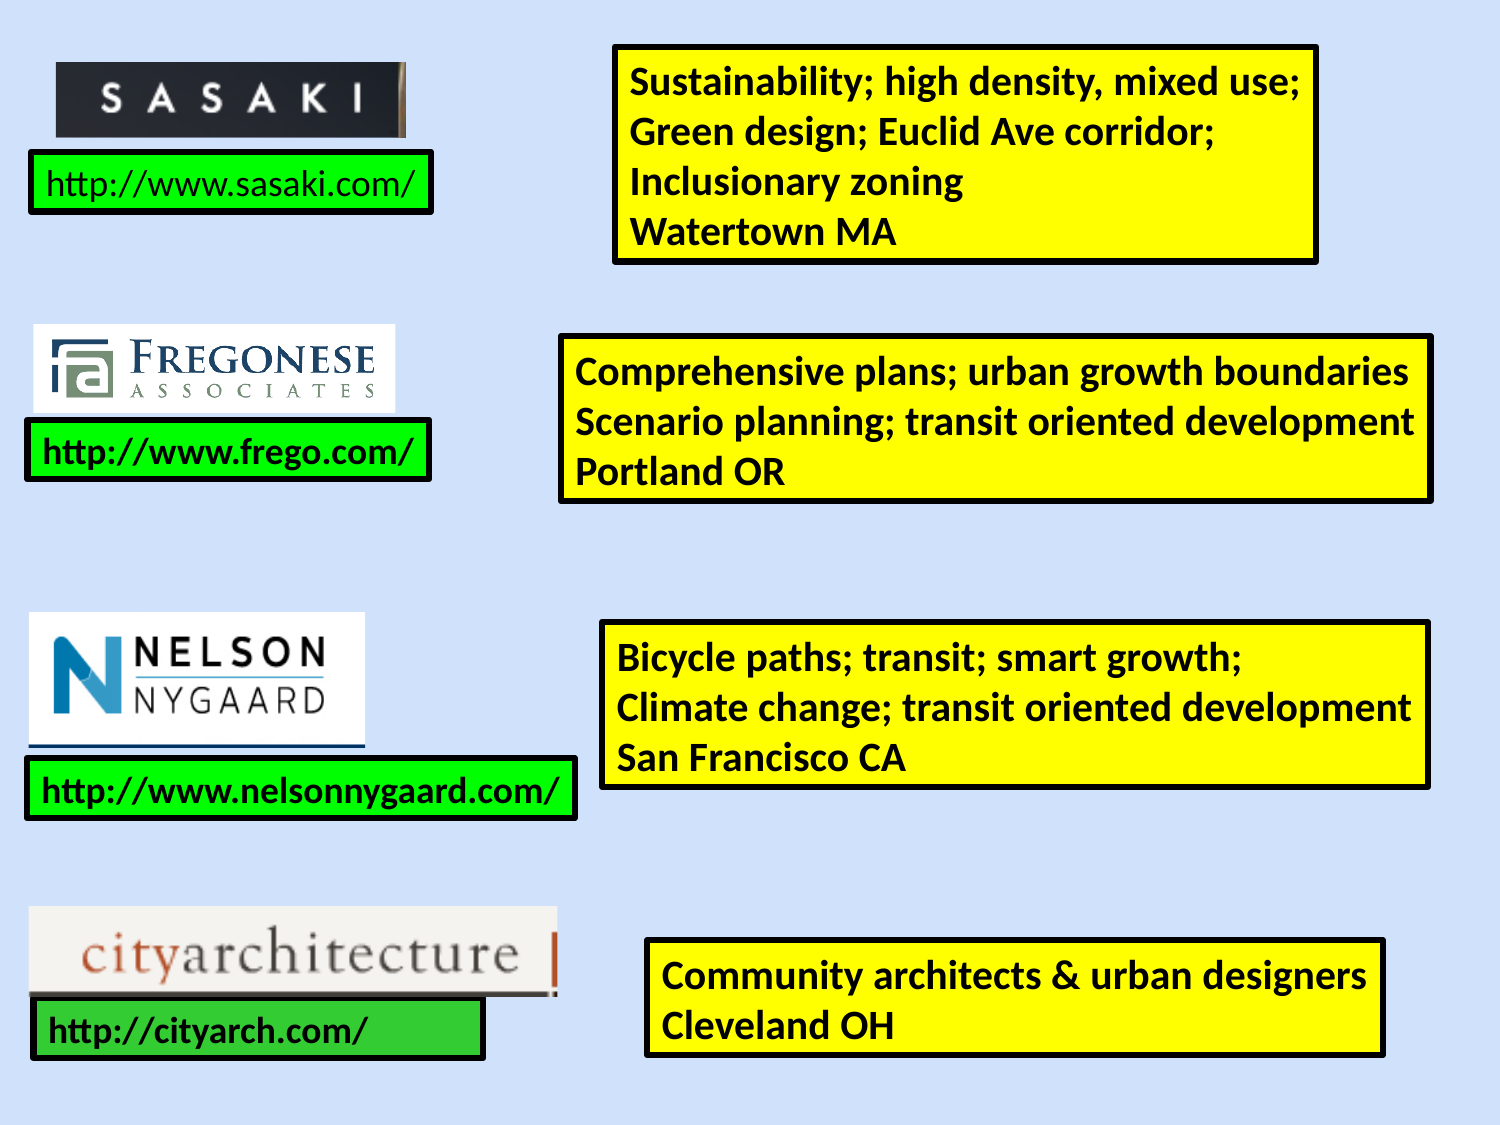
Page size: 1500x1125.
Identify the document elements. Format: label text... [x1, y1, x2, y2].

picture [28, 612, 366, 748]
text_box Sustainability; high density, mixed use; Green design; Euclid Ave corridor; Inclusionary zoning Watertown MA [614, 46, 1317, 262]
text_box http://www.frego.com/ [27, 419, 429, 480]
picture [28, 905, 558, 997]
text_box Community architects & urban designers Cleveland OH [647, 940, 1383, 1056]
picture [33, 324, 396, 414]
text_box http://cityarch.com/ [33, 1005, 484, 1059]
text_box http://www.nelsonnygaard.com/ [26, 758, 575, 818]
picture [55, 62, 407, 138]
text_box http://www.sasaki.com/ [31, 151, 431, 212]
text_box Comprehensive plans; urban growth boundaries Scenario planning; transit oriented development Portland OR [560, 336, 1431, 501]
text_box Bicycle paths; transit; smart growth; Climate change; transit oriented development San Francisco CA [602, 621, 1428, 787]
